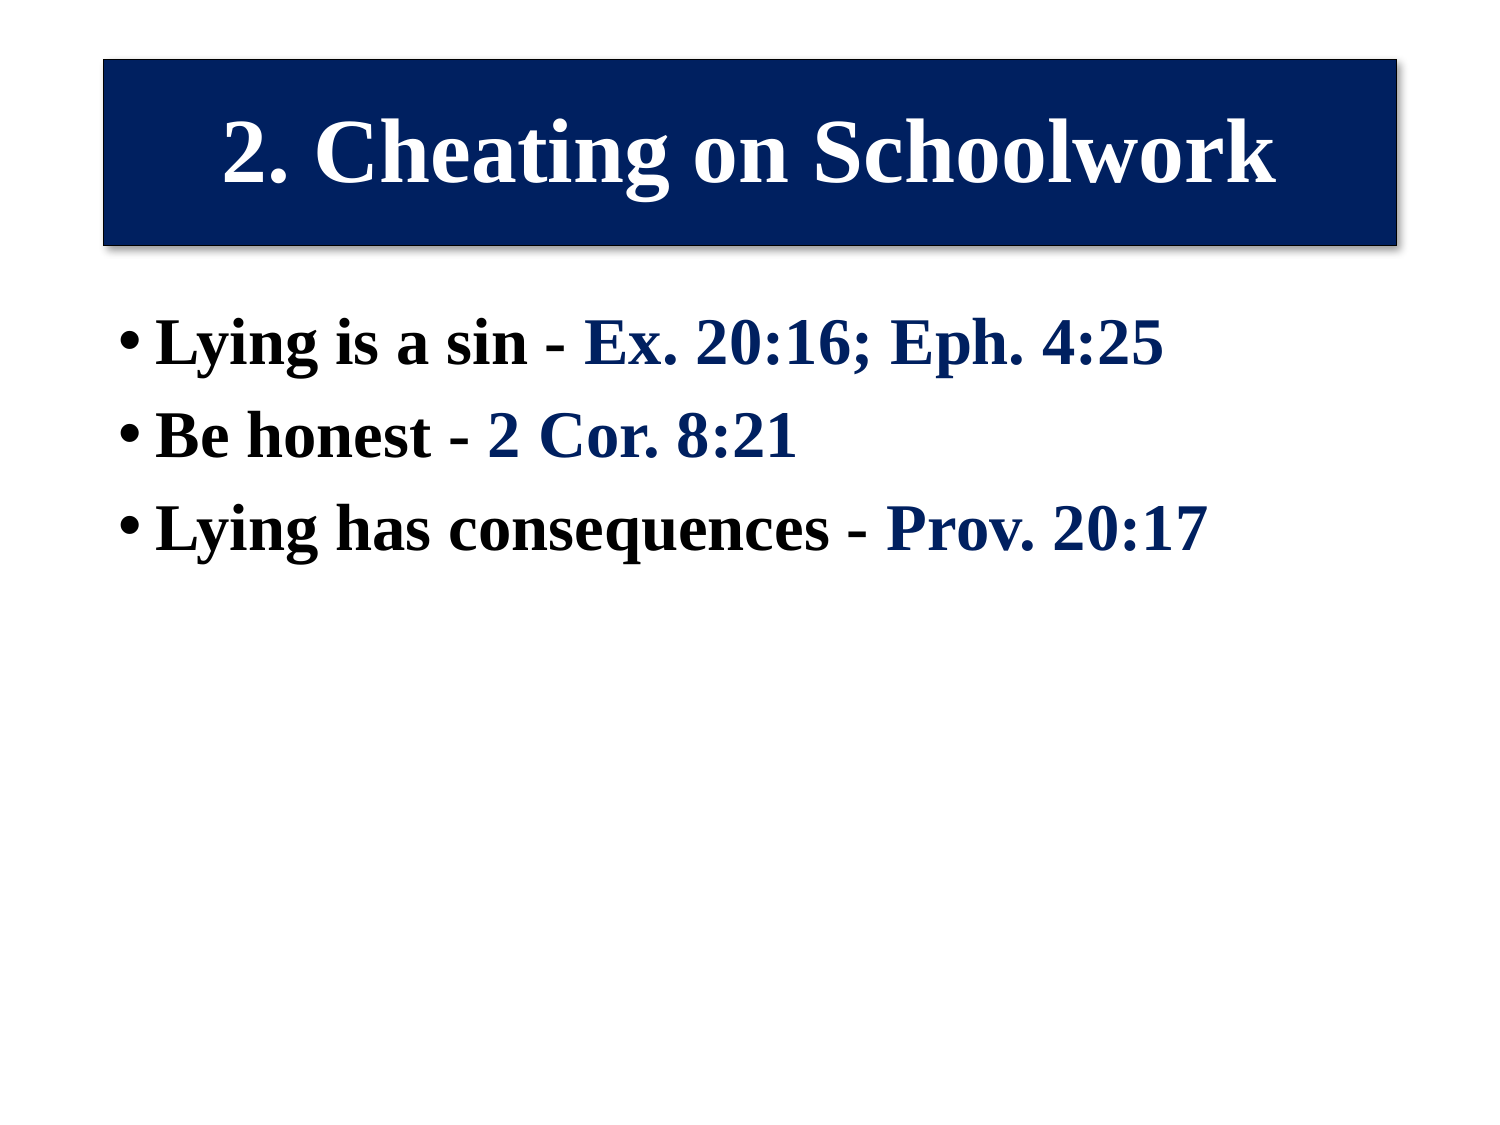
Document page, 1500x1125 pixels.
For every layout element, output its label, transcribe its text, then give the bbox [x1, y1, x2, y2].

title 2. Cheating on Schoolwork [103, 59, 1397, 246]
list Lying is a sin - Ex. 20:16; Eph. 4:25 Be honest - 2 Cor. 8:21 Lying has consequences - Prov. 20:17 [103, 299, 1397, 1014]
